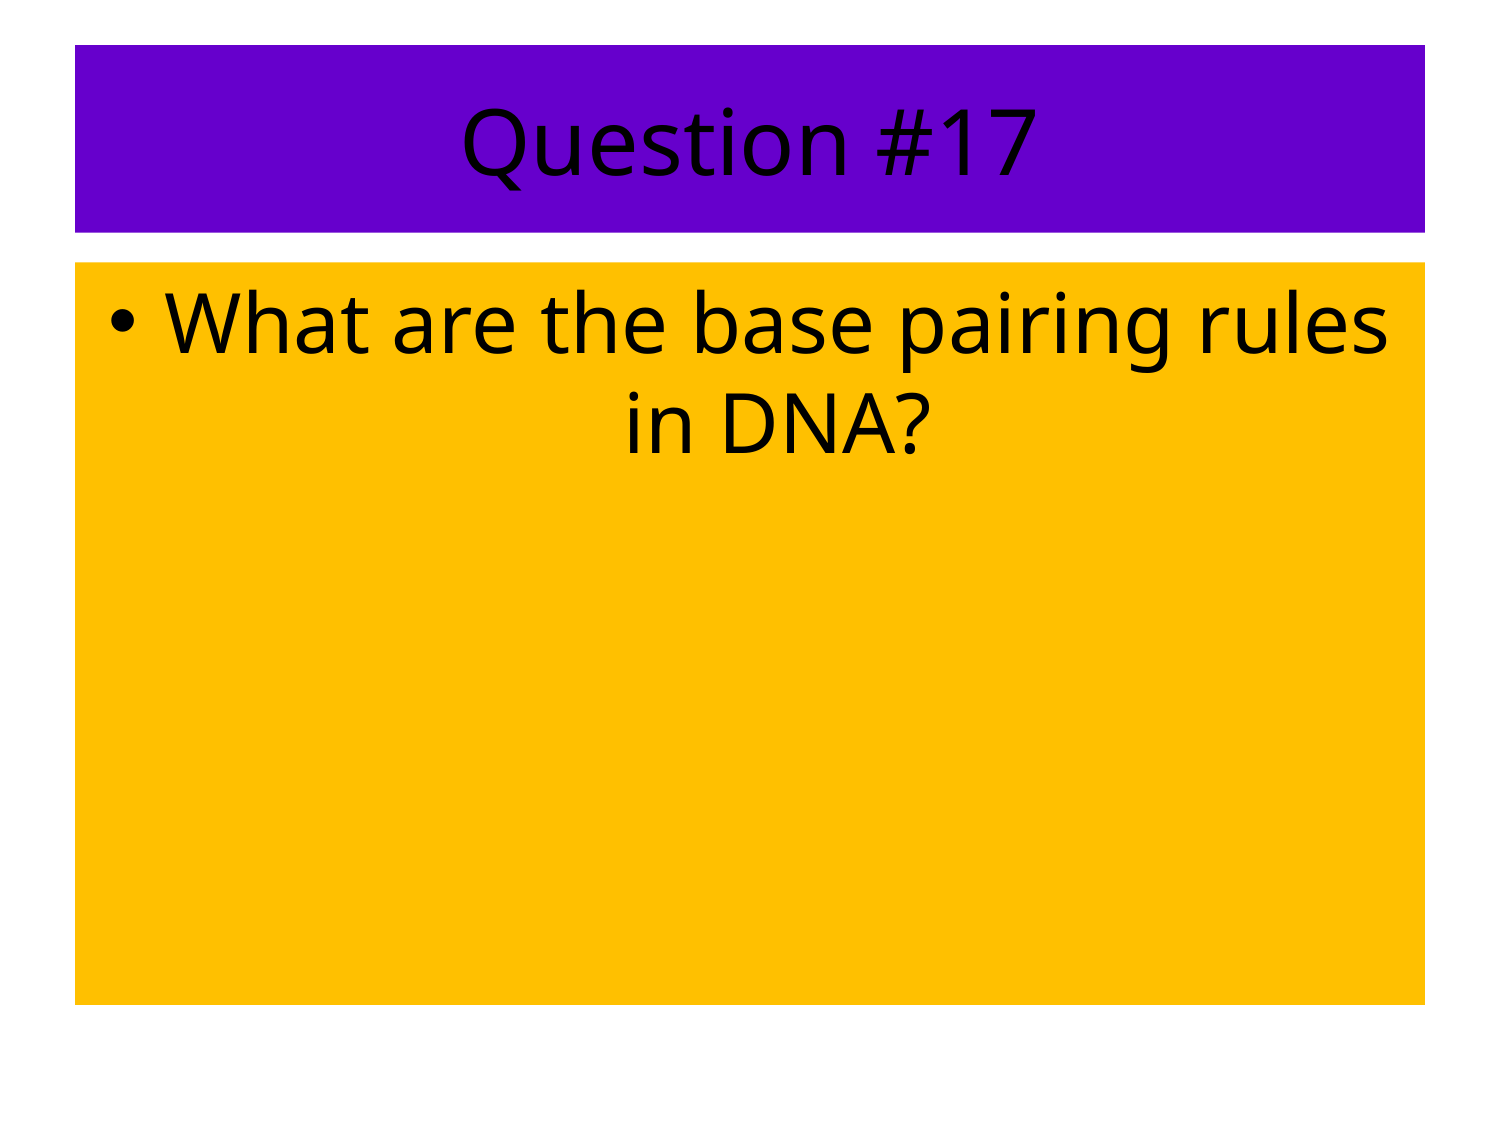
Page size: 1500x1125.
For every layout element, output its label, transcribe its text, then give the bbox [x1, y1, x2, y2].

title Question #17 [75, 45, 1425, 233]
list What are the base pairing rules in DNA? [75, 262, 1425, 1005]
